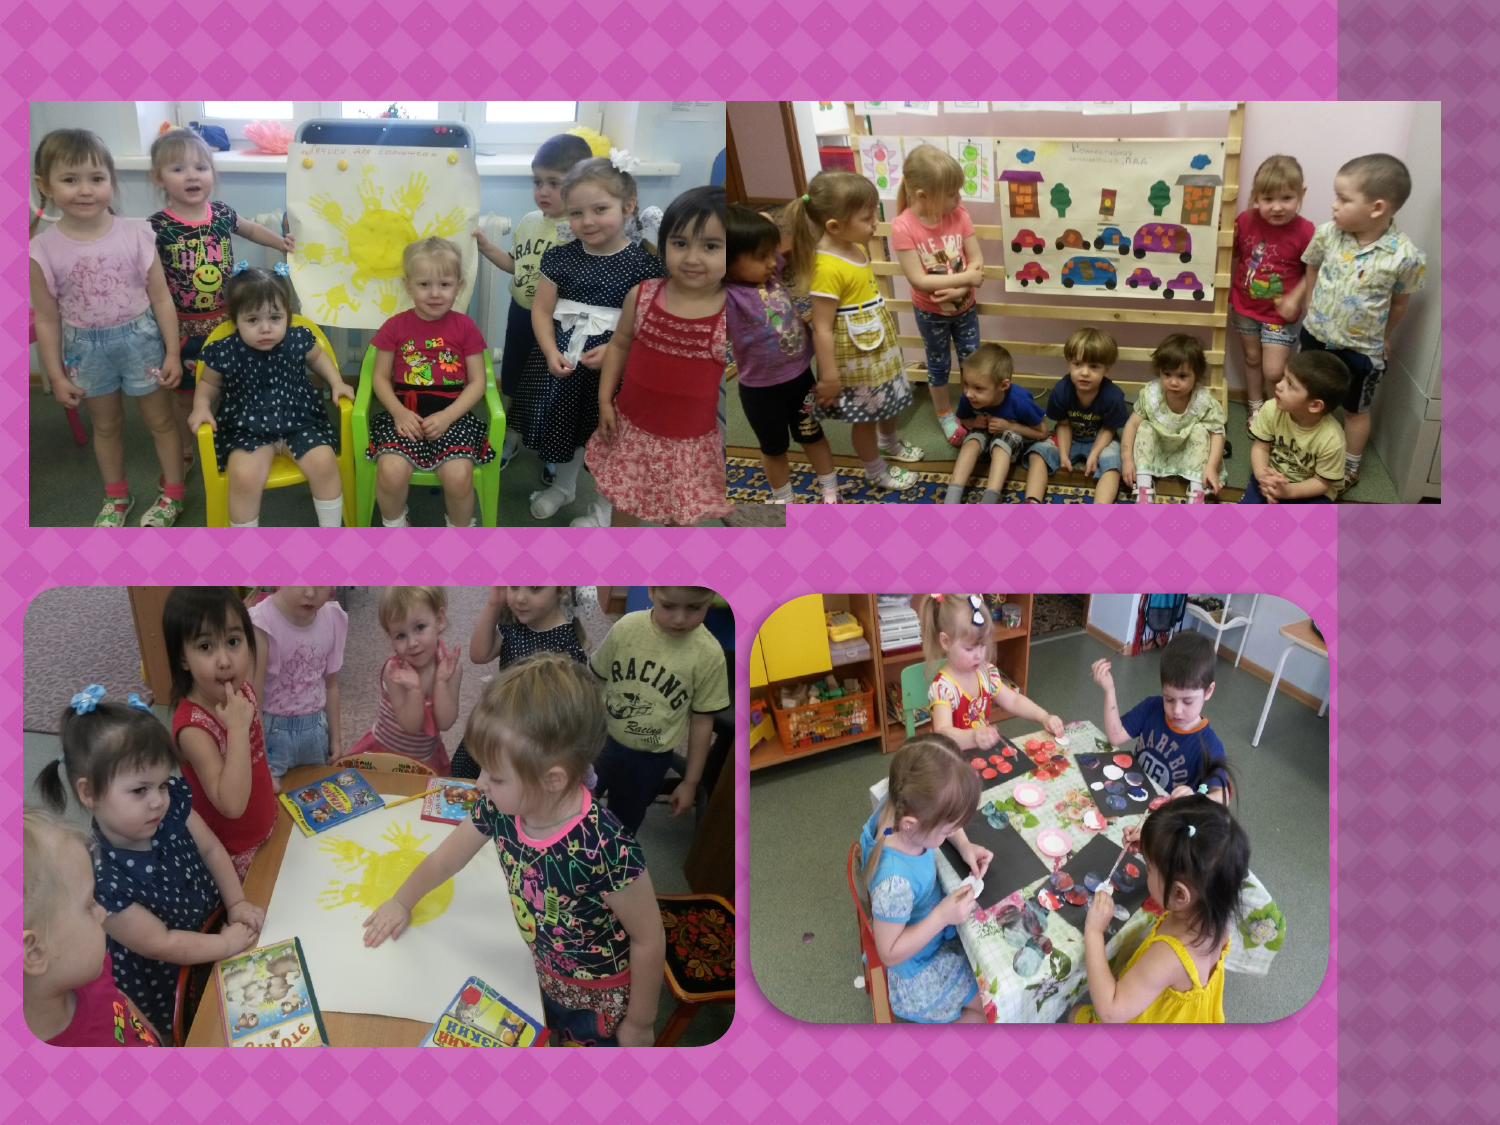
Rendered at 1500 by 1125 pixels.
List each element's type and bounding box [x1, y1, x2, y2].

picture [749, 593, 1330, 1024]
list [29, 101, 786, 528]
picture [725, 101, 1441, 504]
picture [22, 585, 736, 1048]
